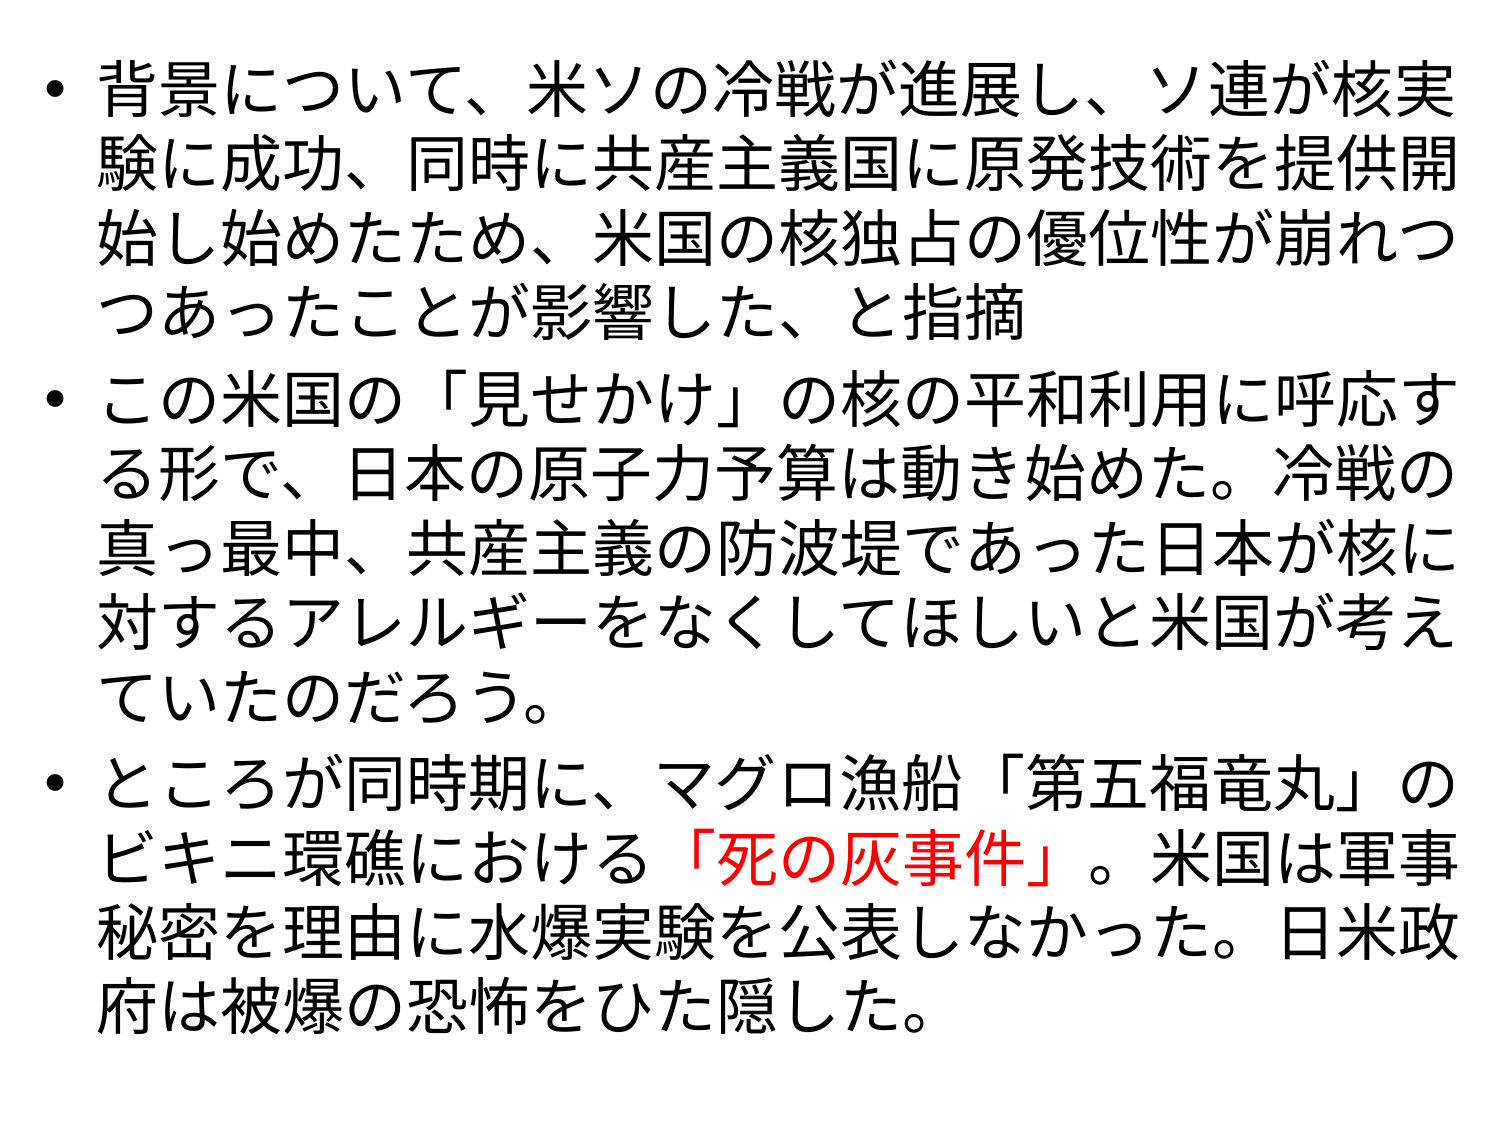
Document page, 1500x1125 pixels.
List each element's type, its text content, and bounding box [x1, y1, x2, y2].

list 背景について、米ソの冷戦が進展し、ソ連が核実験に成功、同時に共産主義国に原発技術を提供開始し始めたため、米国の核独占の優位性が崩れつつあったことが影響した、と指摘 この米国の「見せかけ」の核の平和利用に呼応する形で、日本の原子力予算は動き始めた。冷戦の真っ最中、共産主義の防波堤であった日本が核に対するアレルギーをなくしてほしいと米国が考えていたのだろう。 ところが同時期に、マグロ漁船「第五福竜丸」のビキニ環礁における「死の灰事件」。米国は軍事秘密を理由に水爆実験を公表しなかった。日米政府は被爆の恐怖をひた隠した。 [29, 42, 1500, 1066]
